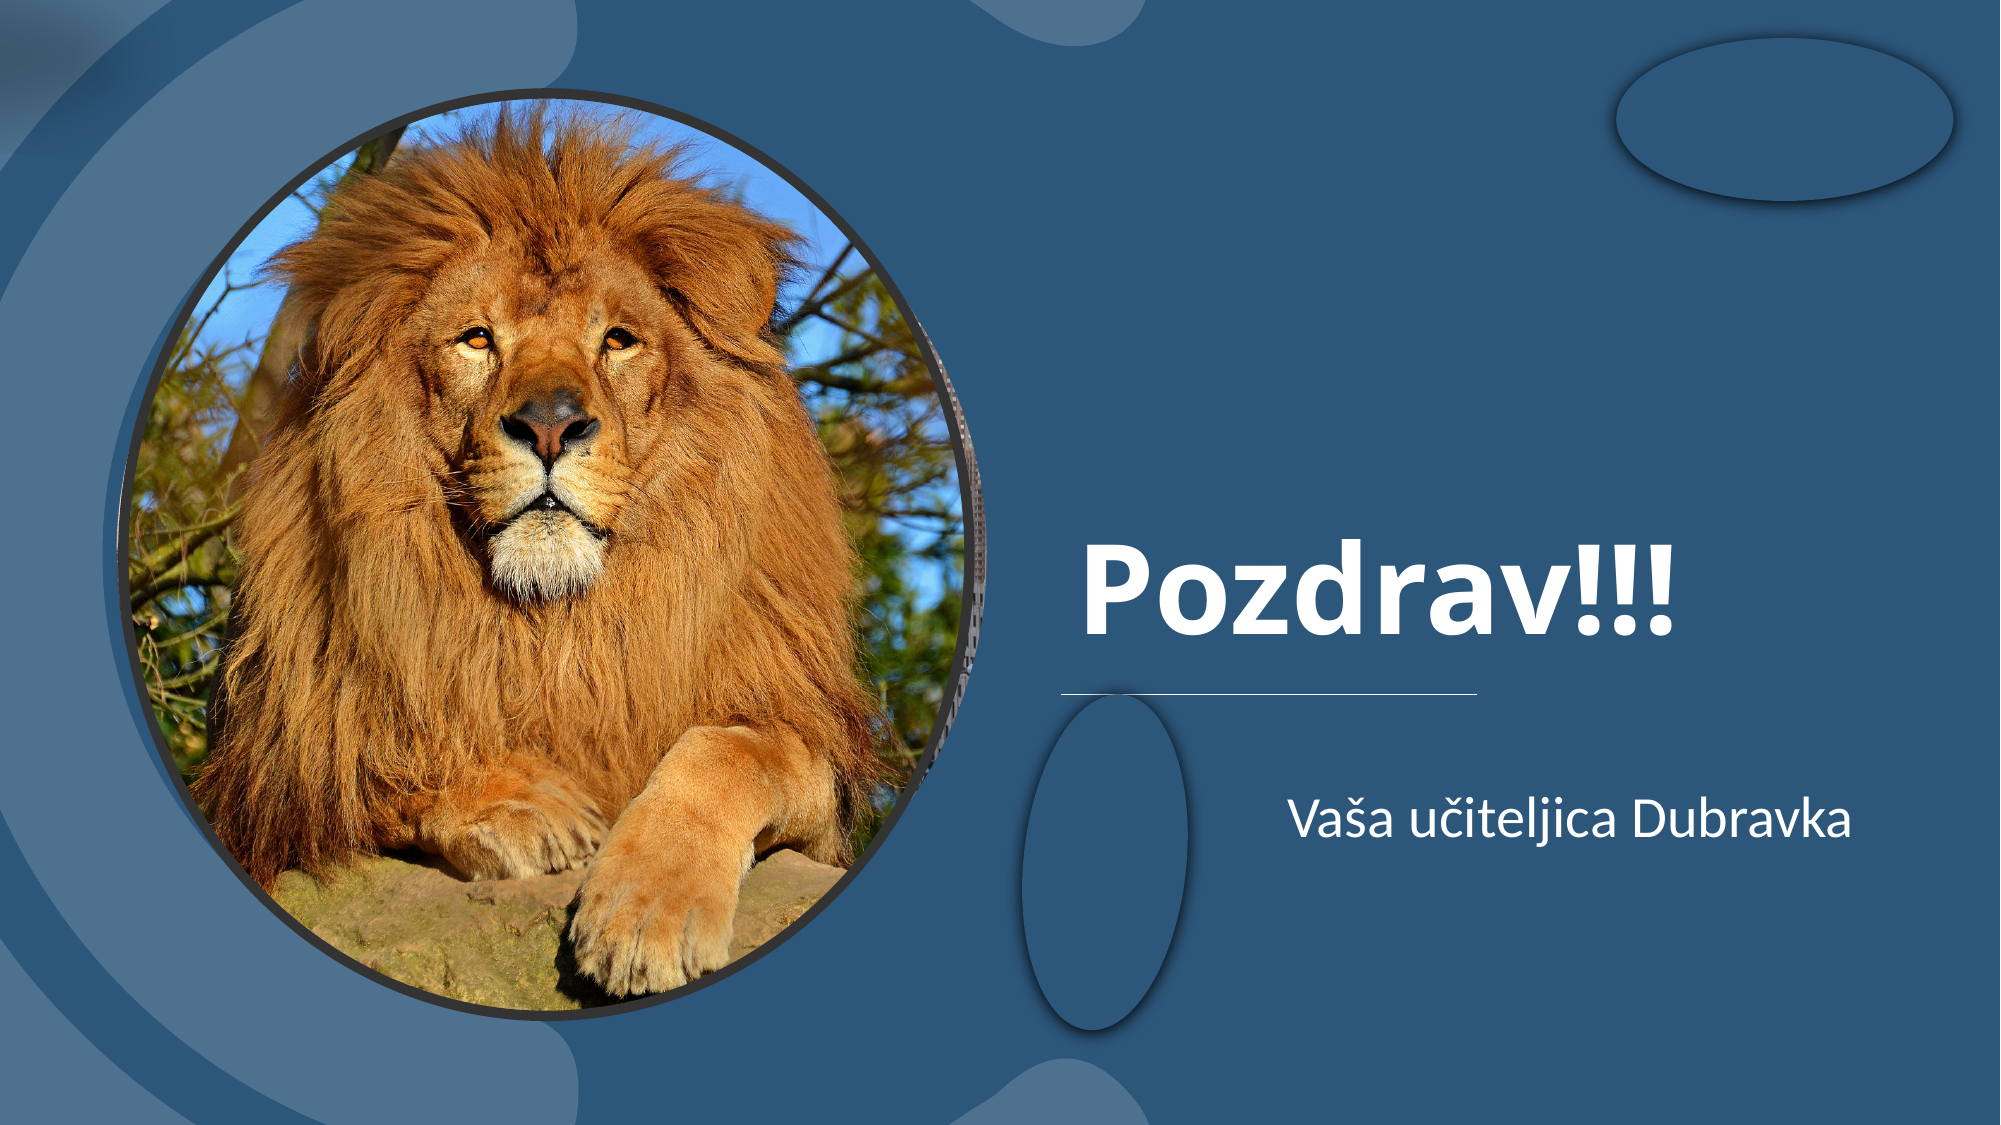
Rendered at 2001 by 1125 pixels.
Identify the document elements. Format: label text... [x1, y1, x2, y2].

text_box [1615, 36, 1955, 202]
subtitle Vaša učiteljica Dubravka [1272, 779, 1881, 863]
title Pozdrav!!! [1061, 518, 2000, 670]
picture [1643, 166, 1657, 175]
text_box [1021, 693, 1189, 1032]
picture [1913, 164, 1930, 175]
picture [116, 93, 987, 1016]
picture [1643, 64, 1657, 73]
picture [1913, 64, 1930, 75]
